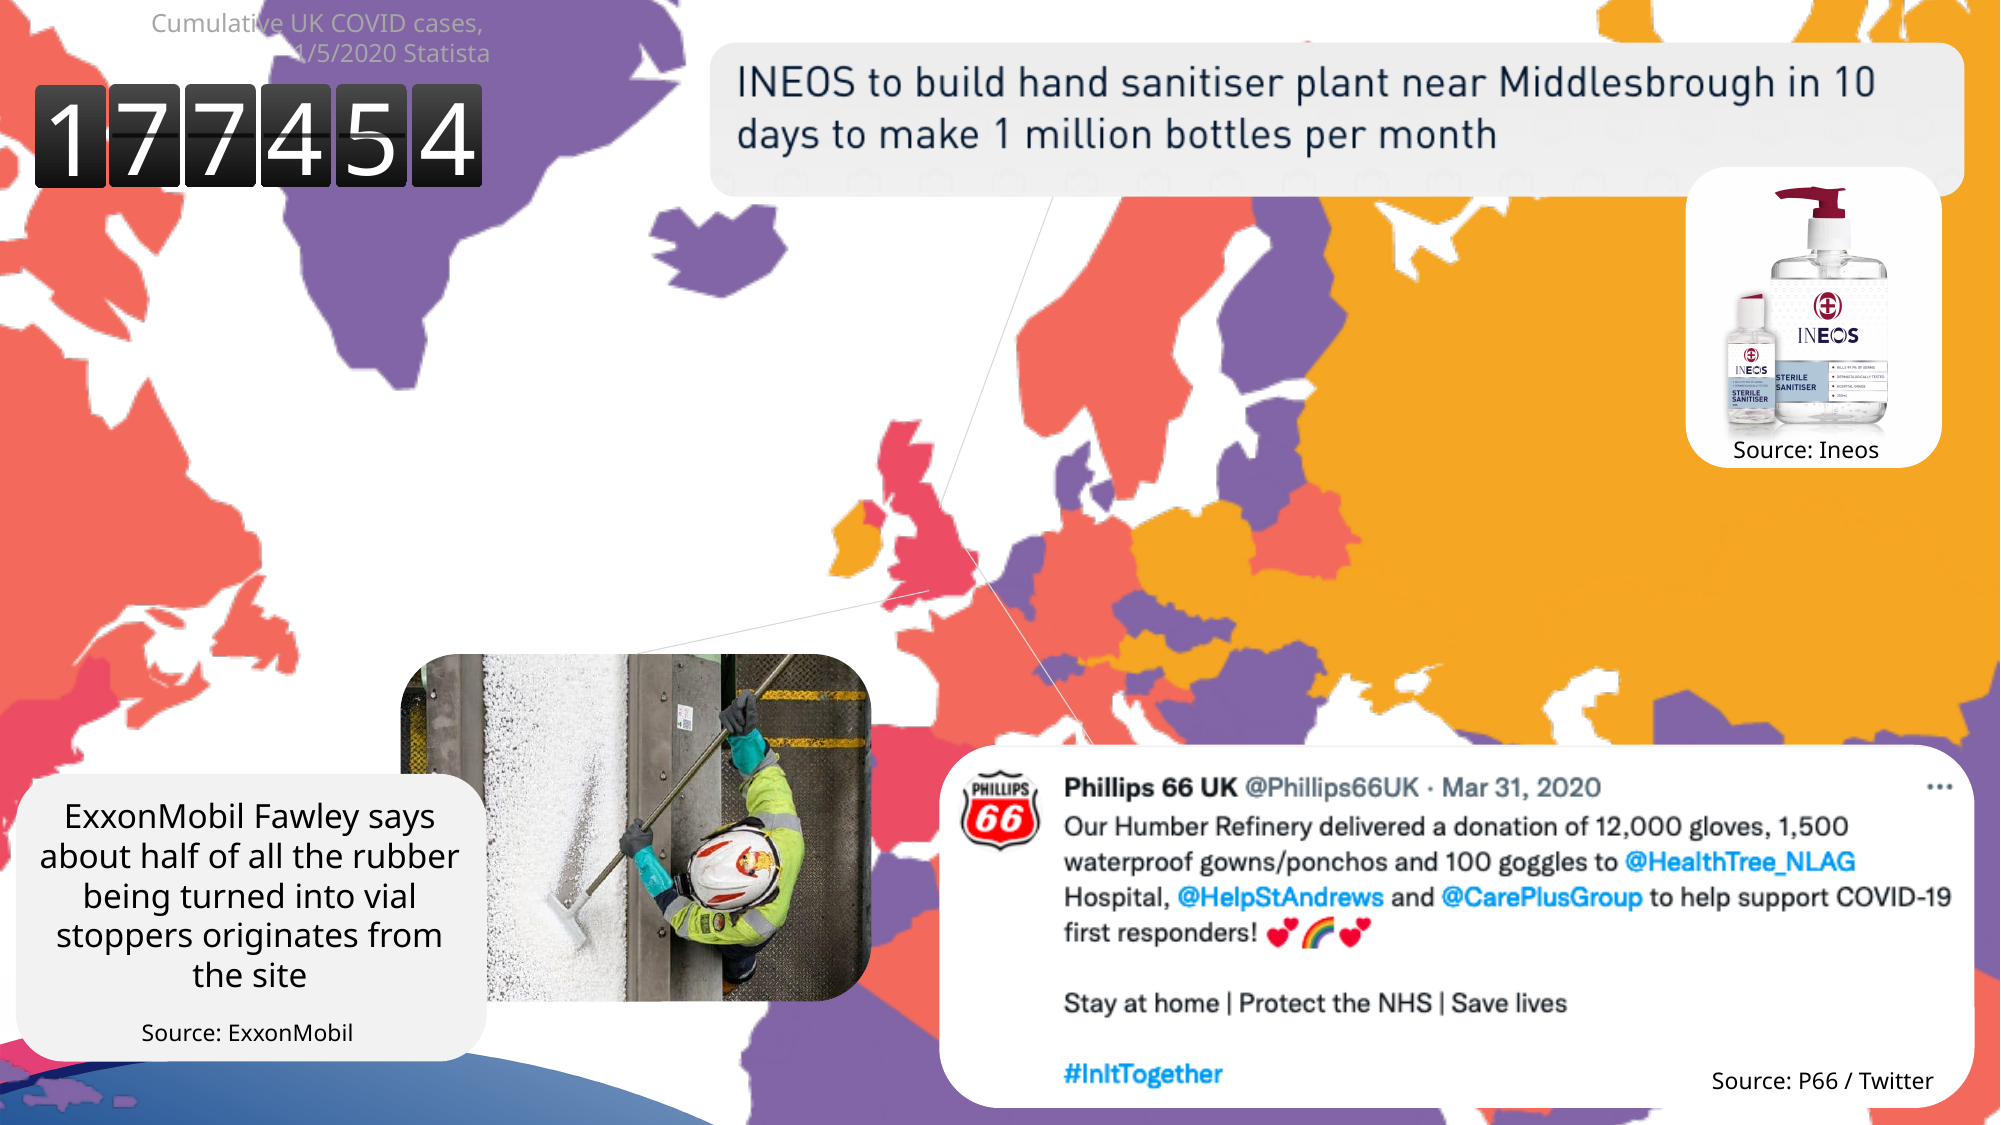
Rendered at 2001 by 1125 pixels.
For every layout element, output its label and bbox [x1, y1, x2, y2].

text_box [101, 67, 186, 204]
text_box [959, 539, 1094, 745]
text_box [186, 67, 253, 204]
text_box [635, 590, 929, 655]
text_box [253, 67, 329, 204]
text_box [29, 68, 114, 205]
text_box [405, 67, 491, 204]
picture [0, 0, 2000, 1125]
text_box [329, 67, 405, 204]
text_box [939, 196, 1053, 508]
